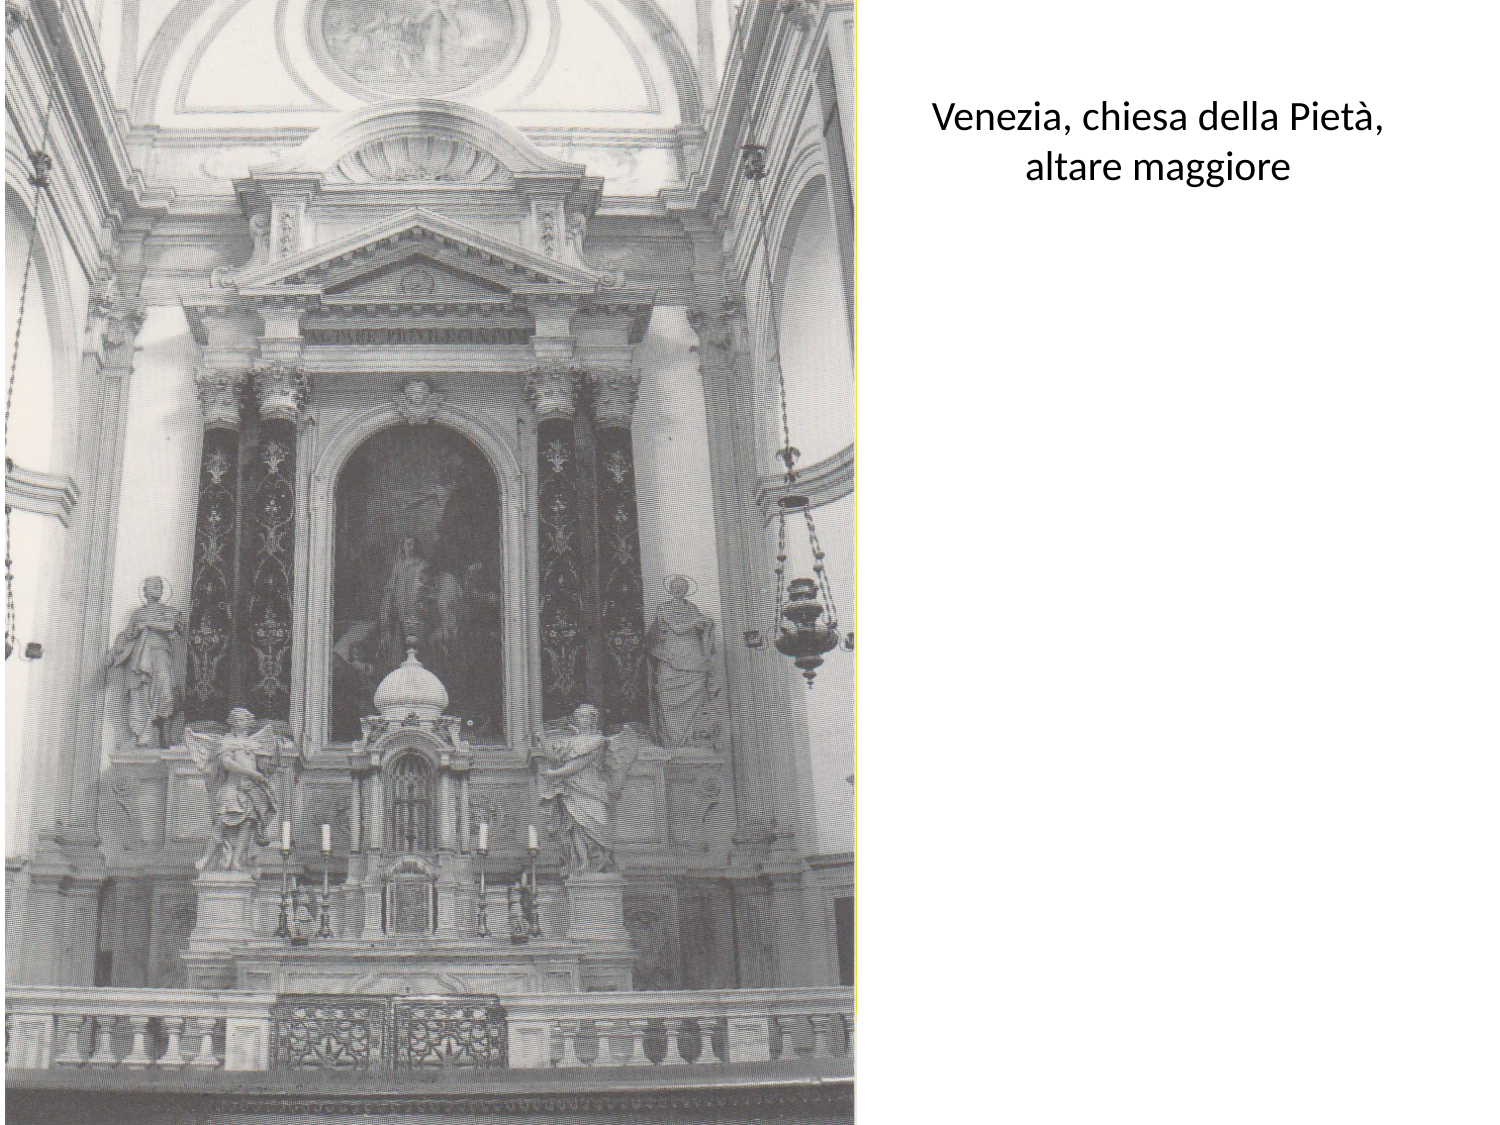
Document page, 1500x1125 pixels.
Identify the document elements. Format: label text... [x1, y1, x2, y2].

title Venezia, chiesa della Pietà, altare maggiore [891, 45, 1425, 233]
picture [5, 0, 857, 1125]
